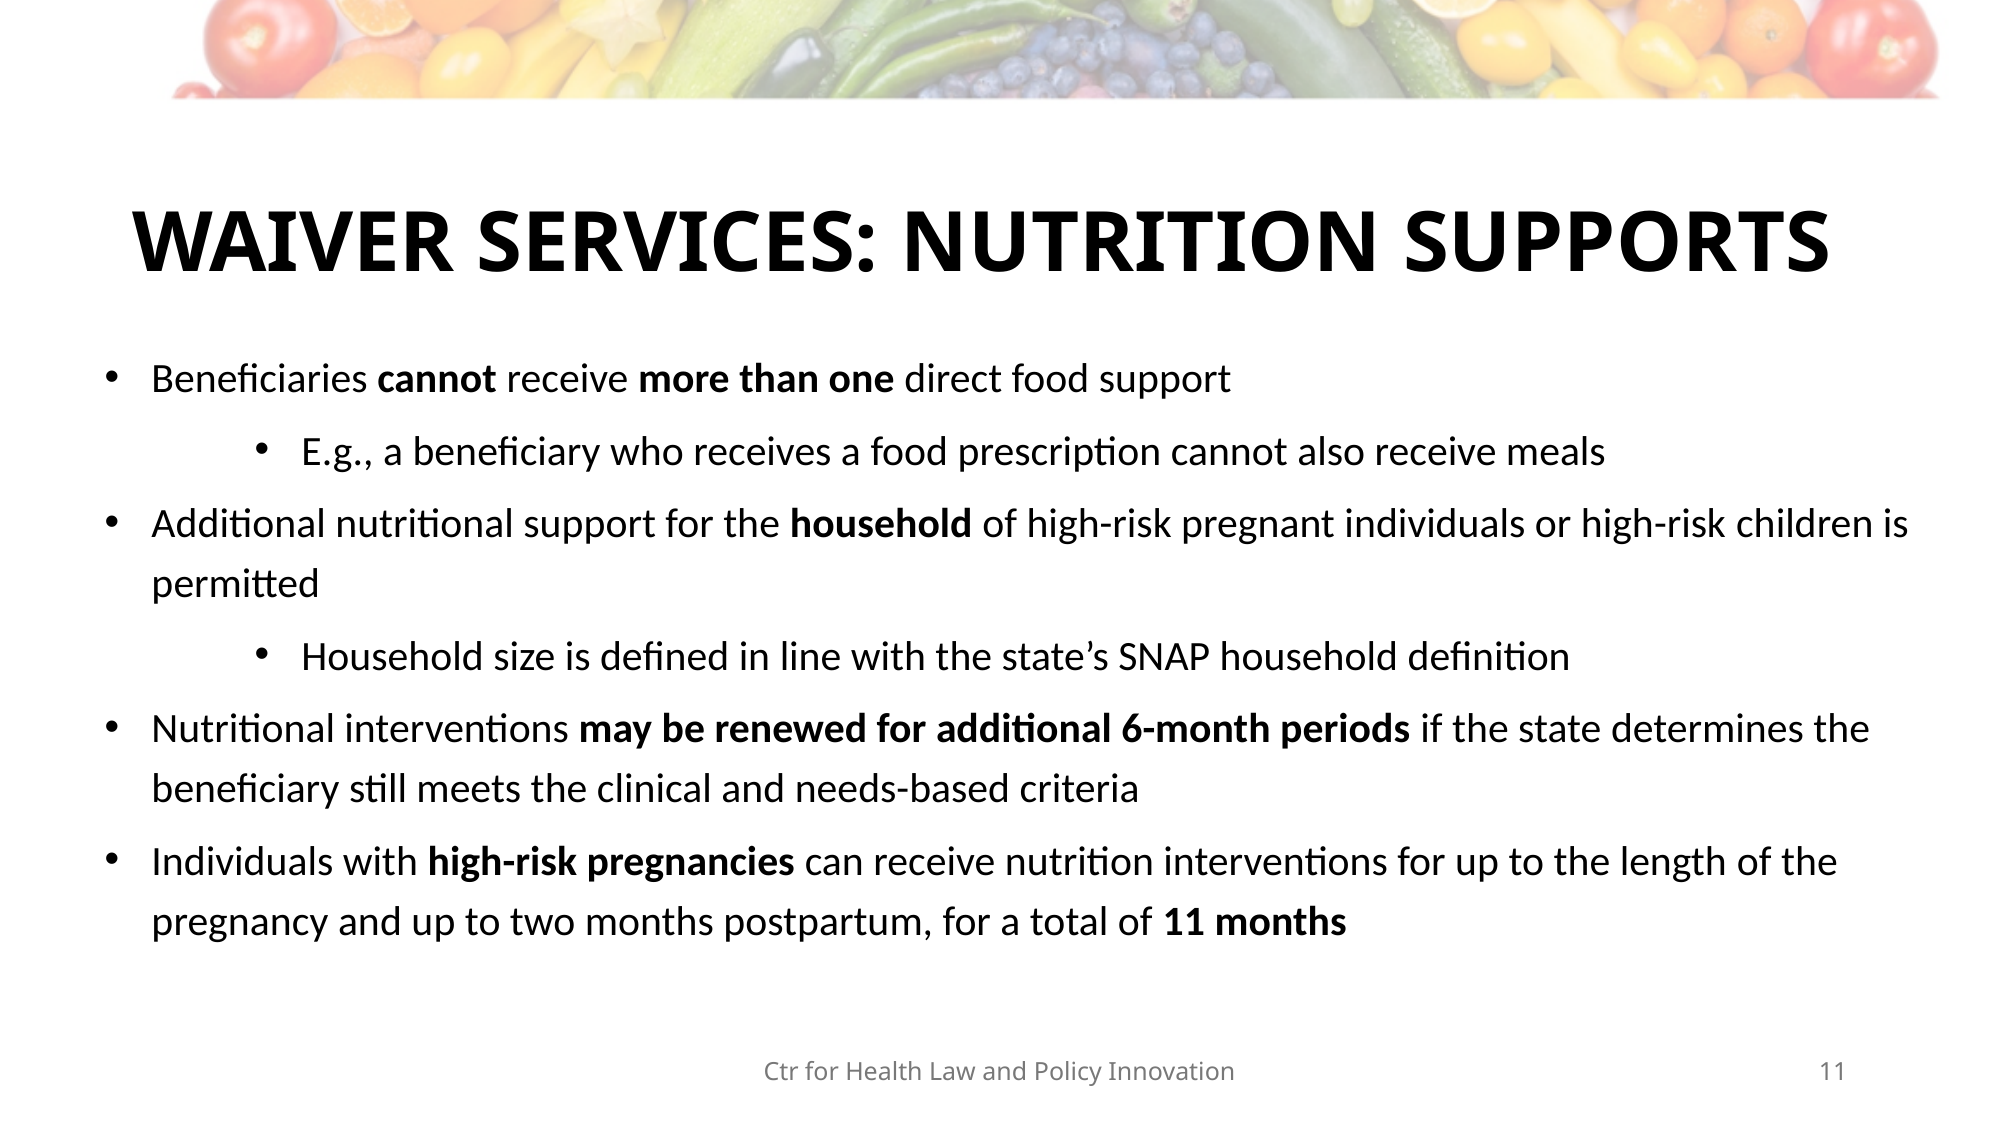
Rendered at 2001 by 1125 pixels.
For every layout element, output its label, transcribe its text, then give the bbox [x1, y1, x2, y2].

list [0, 0, 1958, 110]
text_box Beneficiaries cannot receive more than one direct food support E.g., a beneficiary who receives a food prescription cannot also receive meals Additional nutritional support for the household of high-risk pregnant individuals or high-risk children is permitted Household size is defined in line with the state’s SNAP household definition Nutritional interventions may be renewed for additional 6-month periods if the state determines the beneficiary still meets the clinical and needs-based criteria Individuals with high-risk pregnancies can receive nutrition interventions for up to the length of the pregnancy and up to two months postpartum, for a total of 11 months [89, 333, 1957, 952]
slide_number 11 [1412, 1042, 1863, 1103]
title Waiver Services: Nutrition Supports [57, 135, 1908, 353]
footer Ctr for Health Law and Policy Innovation [662, 1042, 1338, 1103]
